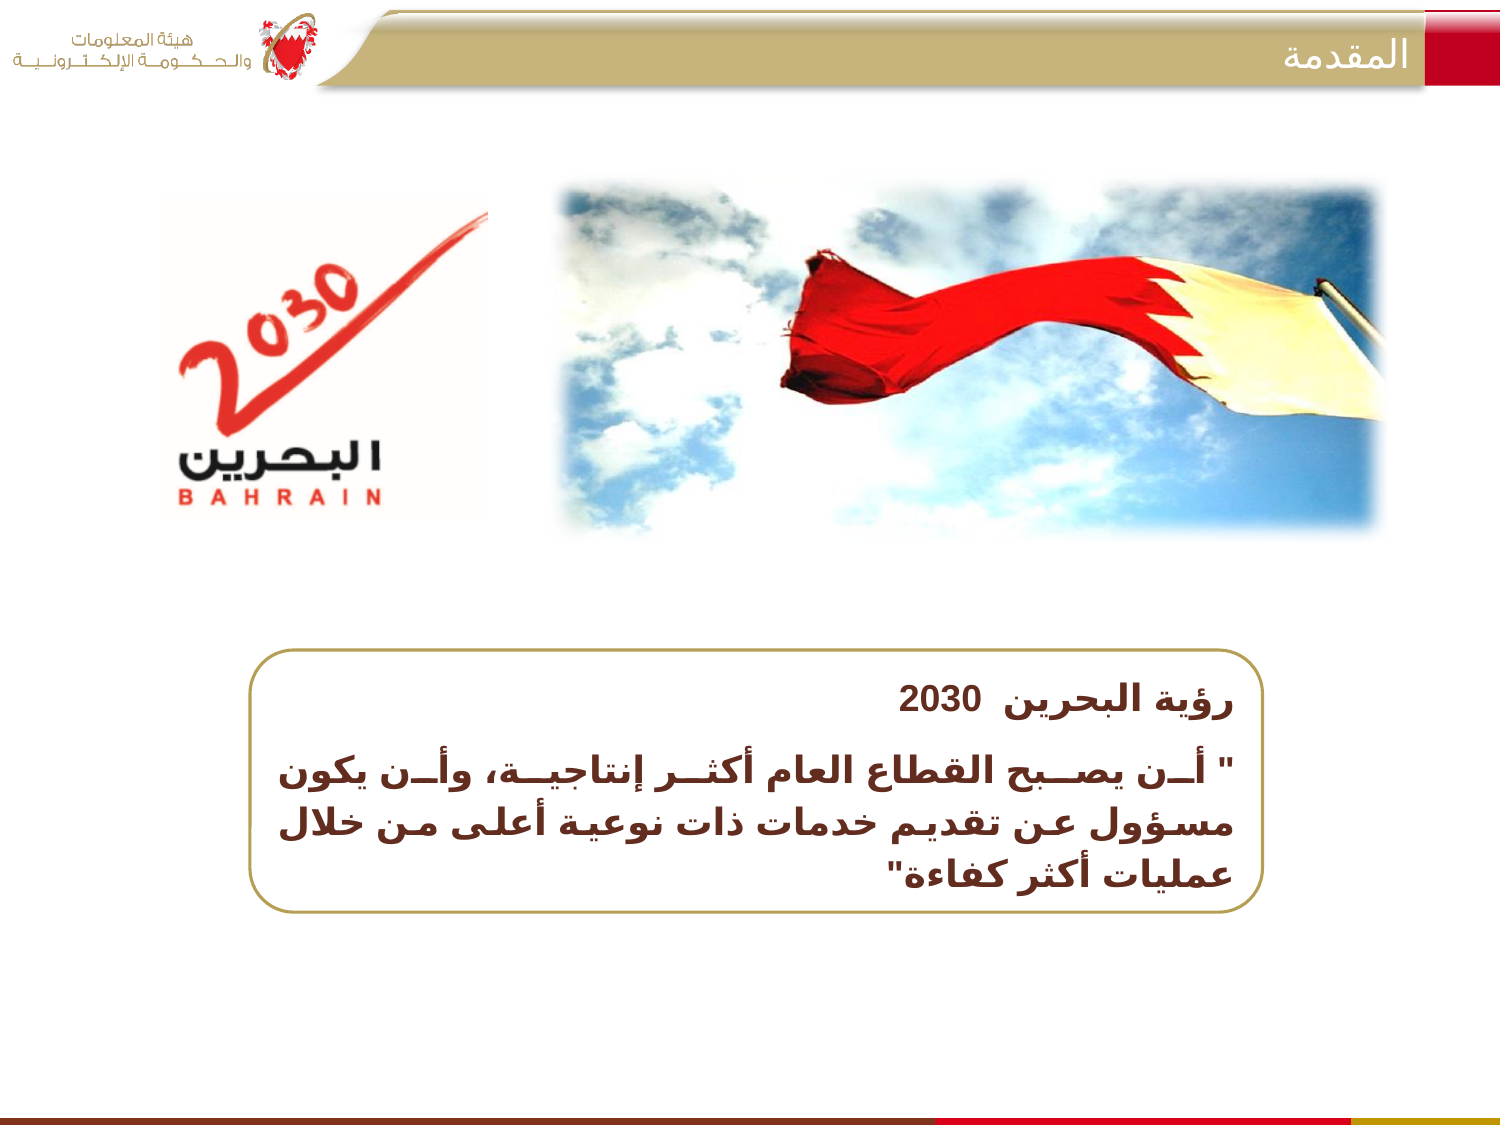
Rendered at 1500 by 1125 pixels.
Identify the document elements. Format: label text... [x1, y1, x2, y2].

text_box المقدمة [360, 21, 1426, 84]
picture [549, 174, 1389, 543]
picture [162, 195, 488, 522]
text_box رؤية البحرين 2030 " أن يصبح القطاع العام أكثر إنتاجية، وأن يكون مسؤول عن تقديم خدمات ذات نوعية أعلى من خلال عمليات أكثر كفاءة" [249, 649, 1263, 913]
picture [0, 1118, 1500, 1125]
picture [0, 0, 339, 93]
